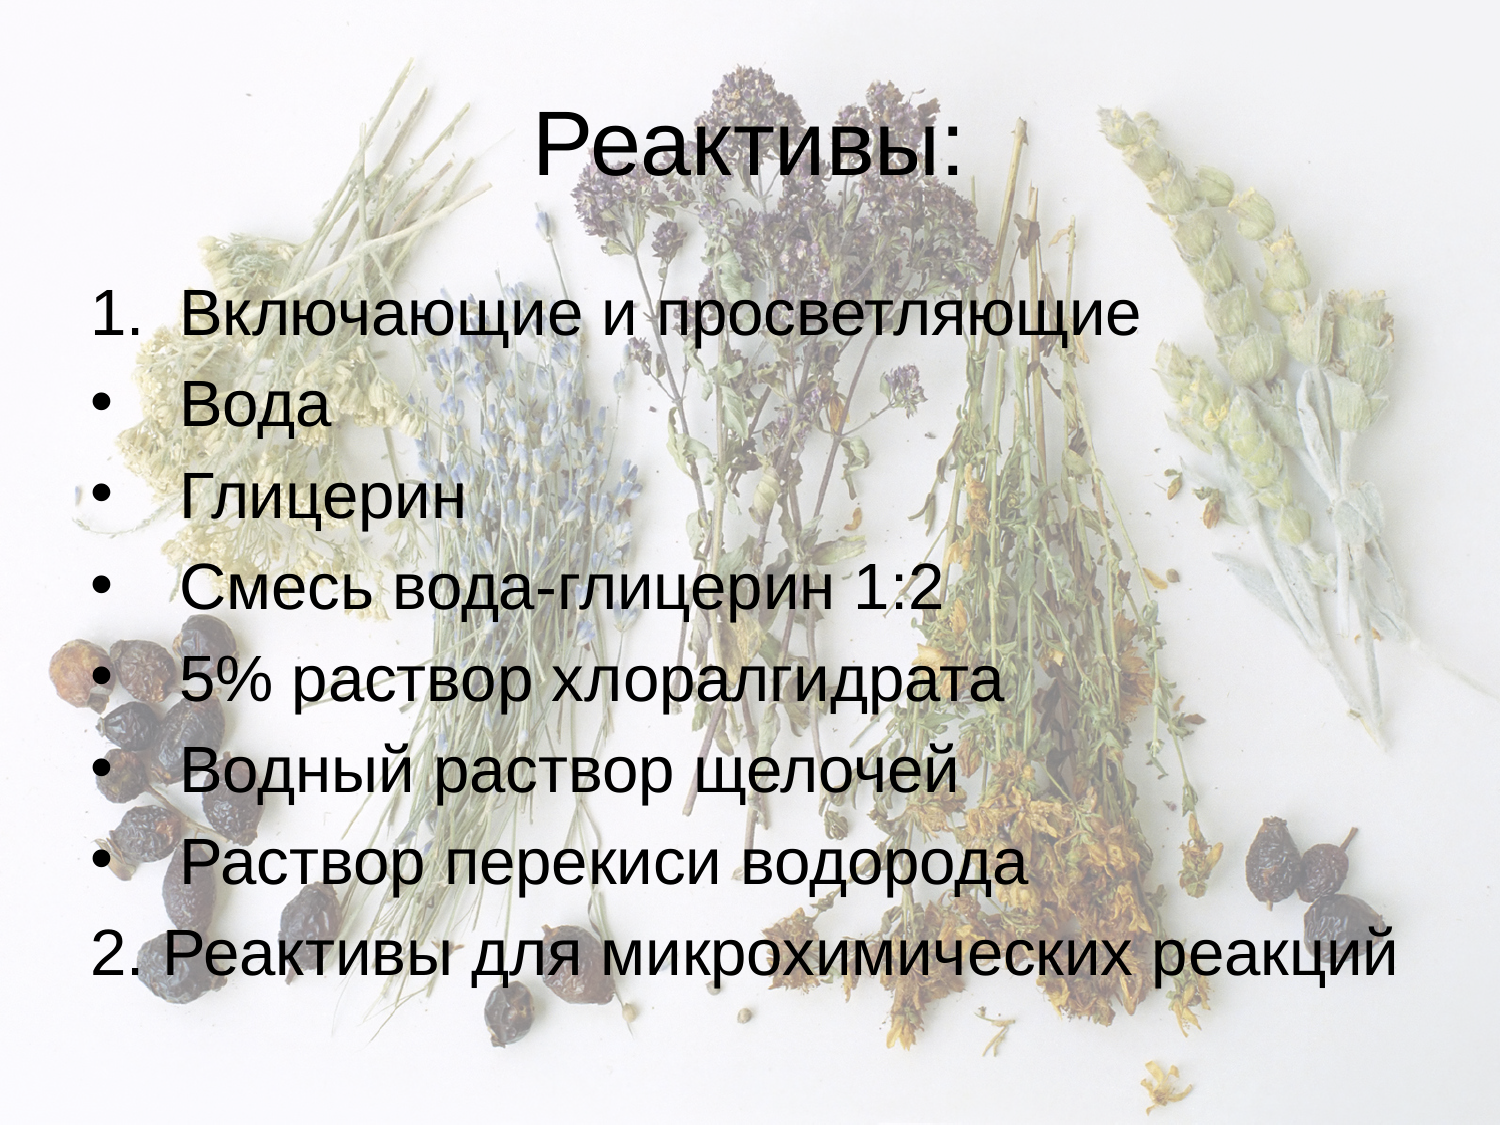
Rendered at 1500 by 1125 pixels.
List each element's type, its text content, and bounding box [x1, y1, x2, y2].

title Реактивы: [75, 45, 1425, 233]
list Включающие и просветляющие Вода Глицерин Смесь вода-глицерин 1:2 5% раствор хлоралгидрата Водный раствор щелочей Раствор перекиси водорода 2. Реактивы для микрохимических реакций [75, 262, 1425, 1005]
